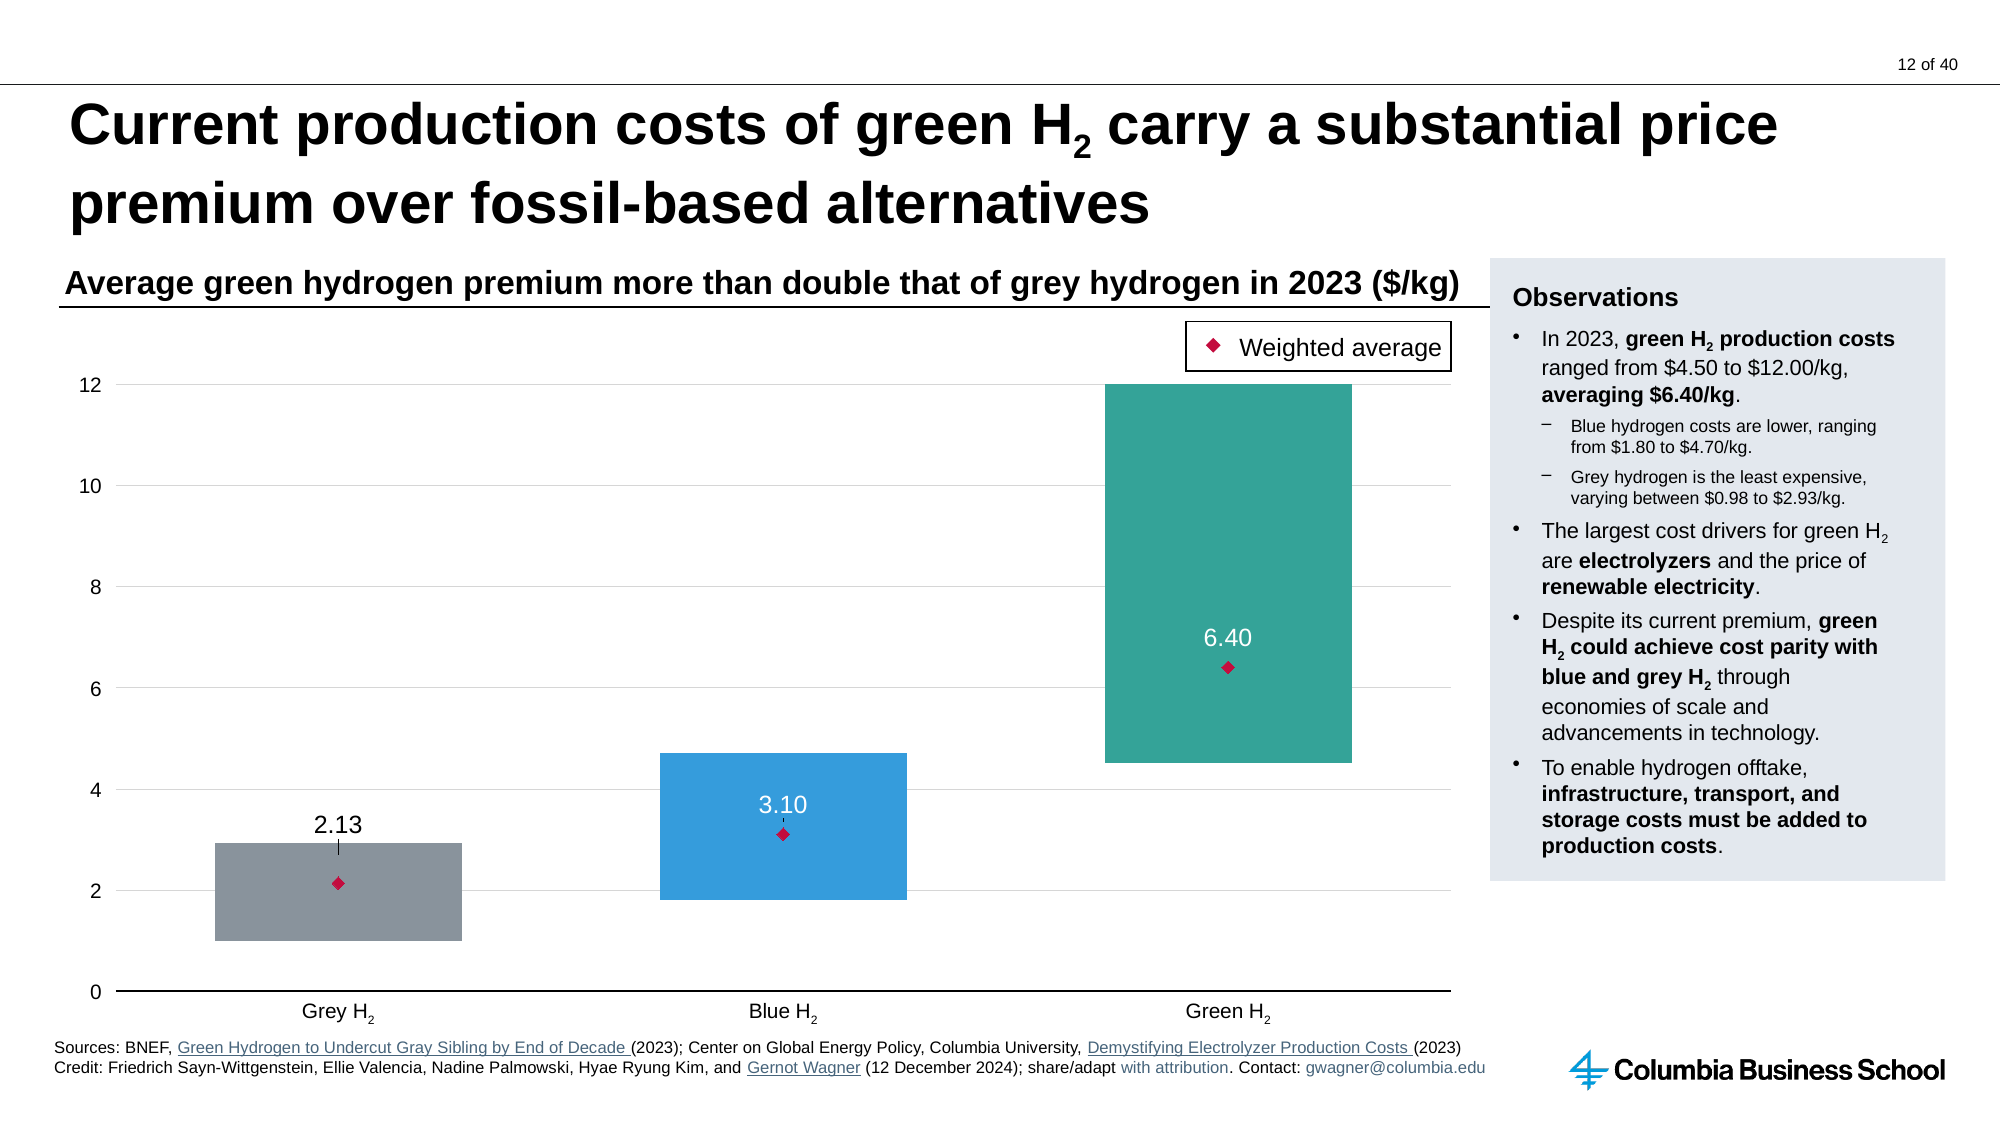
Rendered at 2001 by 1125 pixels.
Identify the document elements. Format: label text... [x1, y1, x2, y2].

text_box Weighted average [1239, 331, 1441, 362]
text_box Sources: BNEF, Green Hydrogen to Undercut Gray Sibling by End of Decade (2023); Center on Global Energy Policy, Columbia University, Demystifying Electrolyzer Production Costs (2023) Credit: Friedrich Sayn-Wittgenstein, Ellie Valencia, Nadine Palmowski, Hyae Ryung Kim, and Gernot Wagner (12 December 2024); share/adapt with attribution. Contact: gwagner@columbia.edu [54, 1037, 1555, 1077]
chart [102, 370, 1465, 1005]
text_box [1205, 337, 1221, 353]
text_box 0 [90, 978, 102, 1004]
text_box Blue H2 [761, 1005, 805, 1024]
text_box 2 [90, 877, 102, 903]
text_box Grey H2 [314, 1005, 362, 1024]
text_box 12 [78, 371, 102, 397]
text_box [58, 254, 1490, 307]
text_box 4 [90, 776, 102, 802]
picture [1527, 1008, 2001, 1125]
text_box 8 [90, 573, 102, 599]
text_box [1185, 321, 1452, 370]
text_box 10 [78, 472, 102, 498]
text_box 6 [90, 675, 102, 701]
text_box Observations In 2023, green H2 production costs ranged from $4.50 to $12.00/kg, averaging $6.40/kg. Blue hydrogen costs are lower, ranging from $1.80 to $4.70/kg. Grey hydrogen is the least expensive, varying between $0.98 to $2.93/kg. The largest cost drivers for green H2 are electrolyzers and the price of renewable electricity. Despite its current premium, green H2 could achieve cost parity with blue and grey H2 through economies of scale and advancements in technology. To enable hydrogen offtake, infrastructure, transport, and storage costs must be added to production costs. [1490, 258, 1946, 881]
title Current production costs of green H2 carry a substantial price premium over fossil-based alternatives [54, 85, 1946, 231]
text_box Green H2 [1198, 1005, 1258, 1024]
